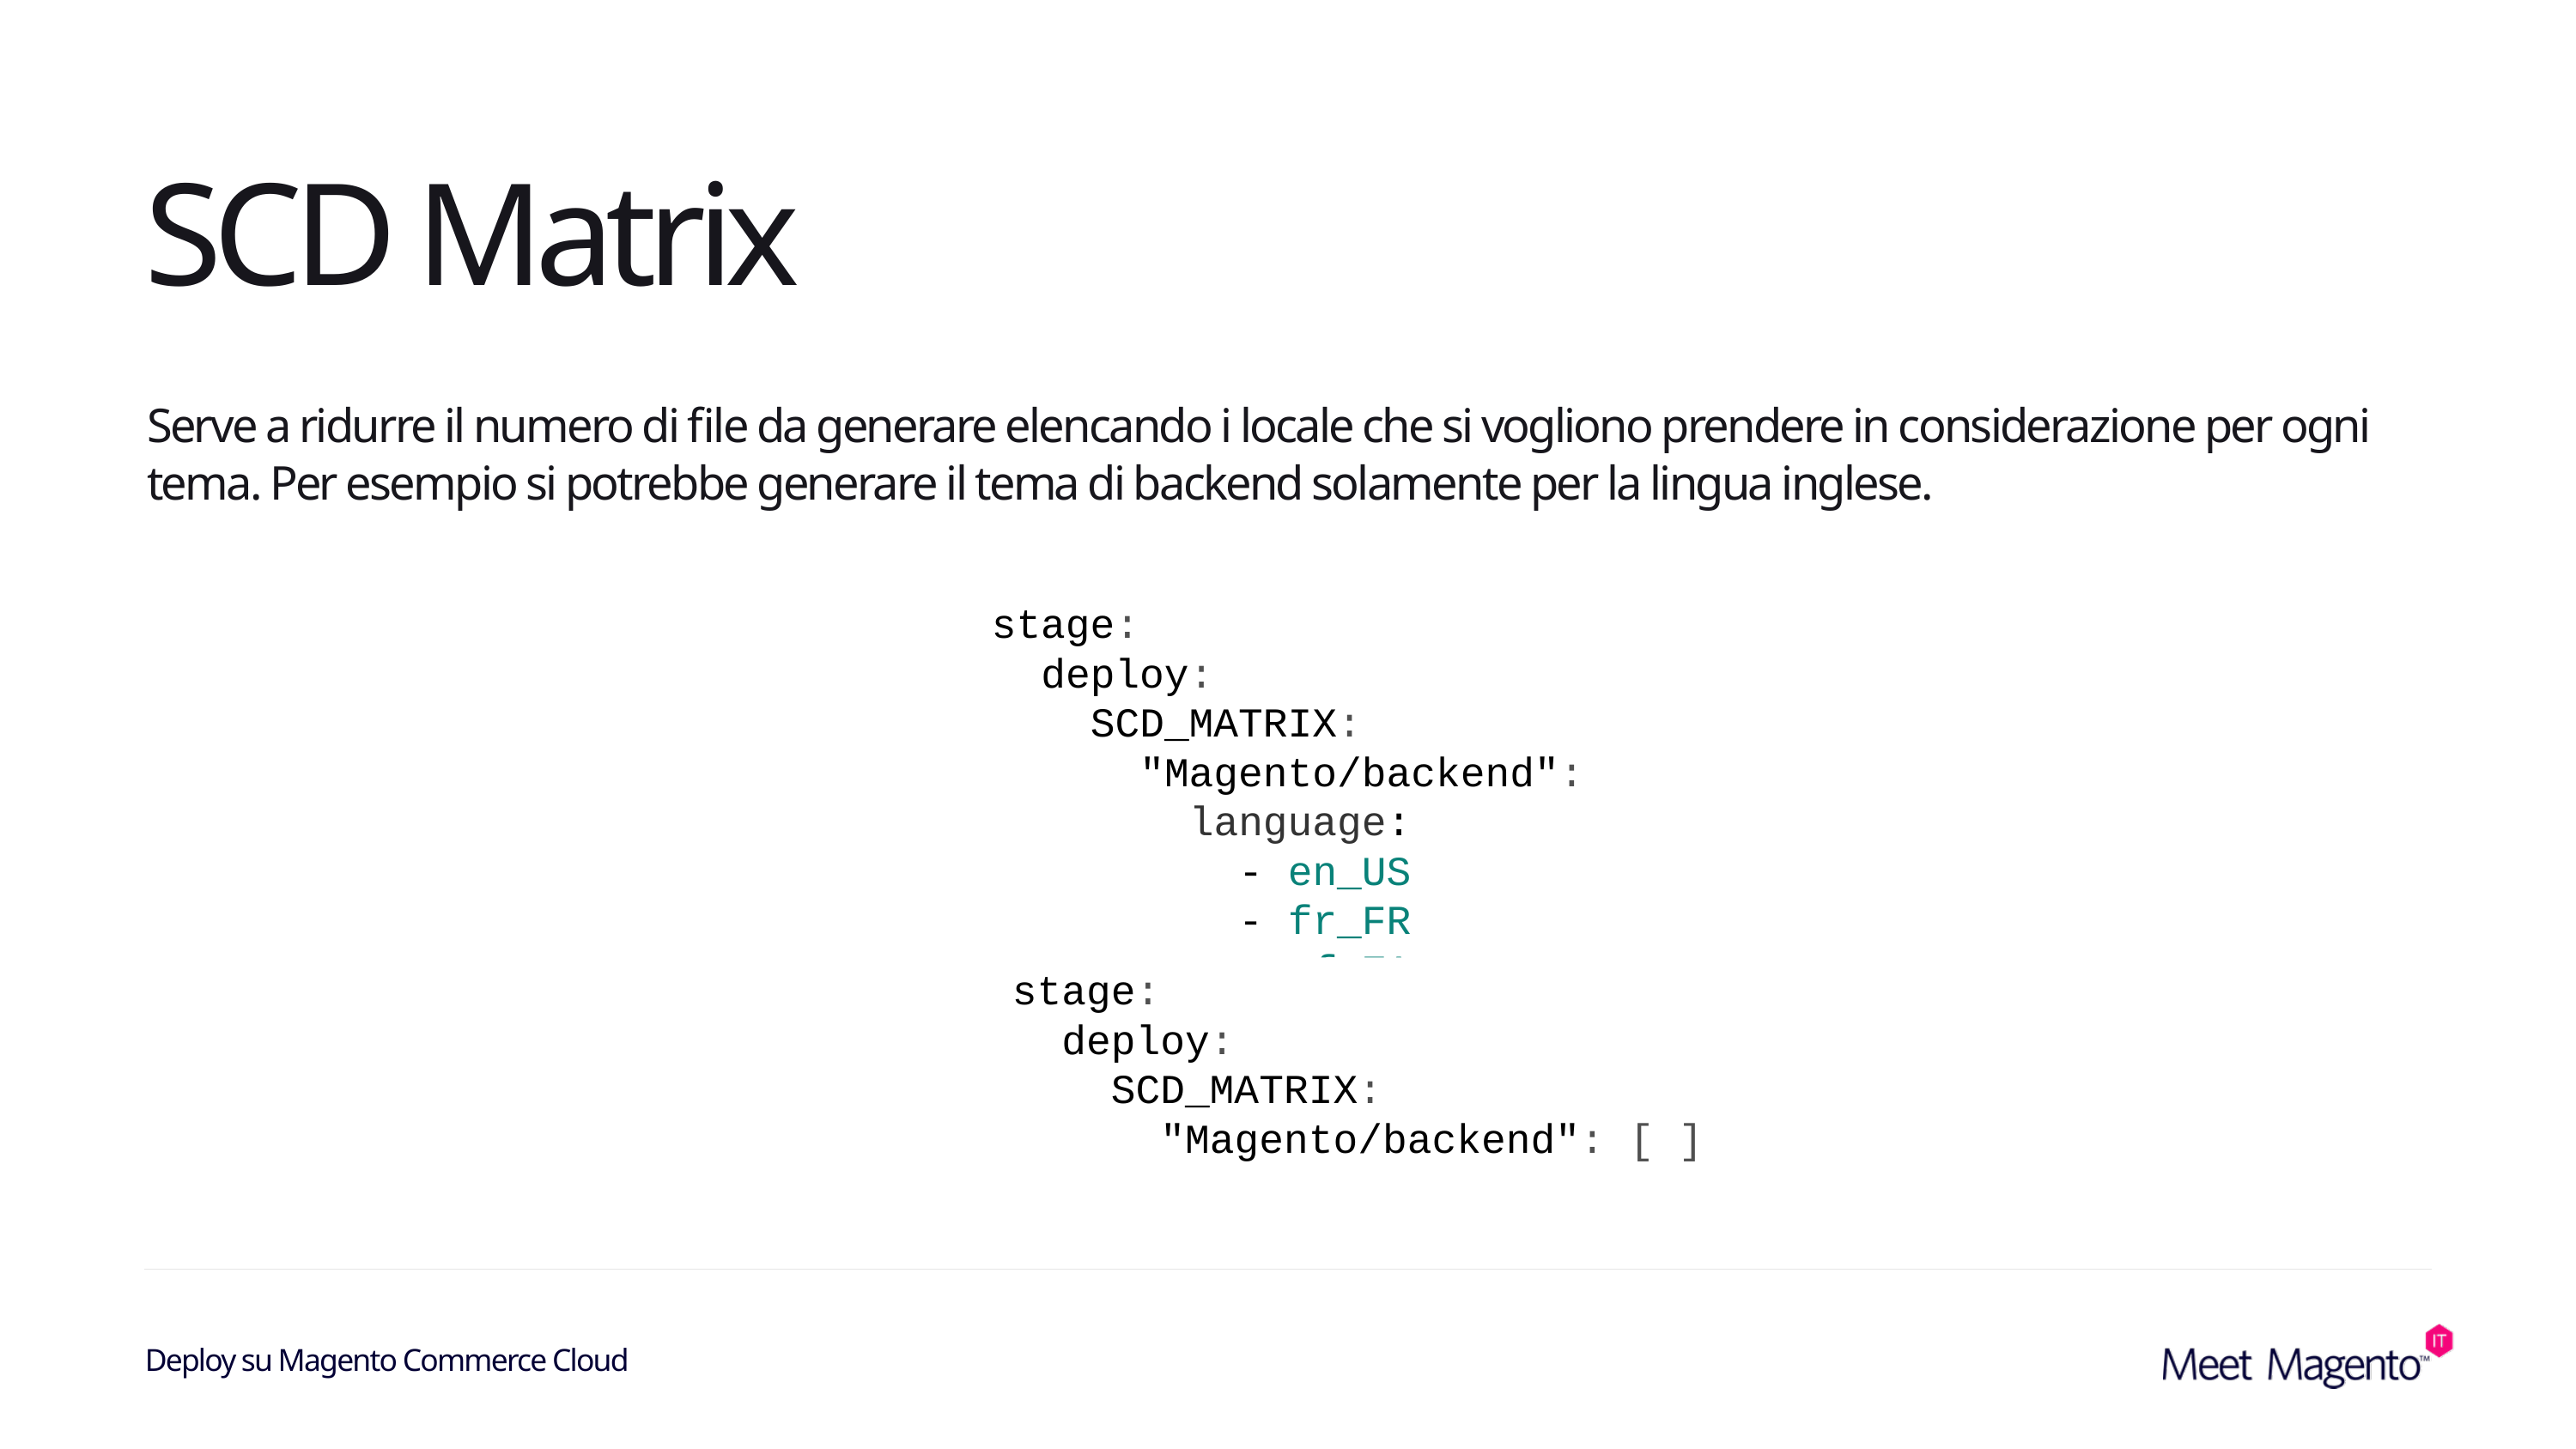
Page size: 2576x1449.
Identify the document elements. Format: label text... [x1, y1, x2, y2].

text_box stage: deploy: SCD_MATRIX: "Magento/backend": [ ] [1005, 957, 1710, 1168]
picture [2136, 1303, 2474, 1407]
text_box Deploy su Magento Commerce Cloud [144, 1342, 2039, 1378]
text_box stage: deploy: SCD_MATRIX: "Magento/backend": language: - en_US - fr_FR - af_ZA [985, 591, 1591, 1098]
text_box SCD Matrix [144, 143, 2432, 314]
text_box Serve a ridurre il numero di file da generare elencando i locale che si vogliono prendere in considerazione per ogni tema. Per esempio si potrebbe generare il tema di backend solamente per la lingua inglese. [147, 394, 2372, 510]
